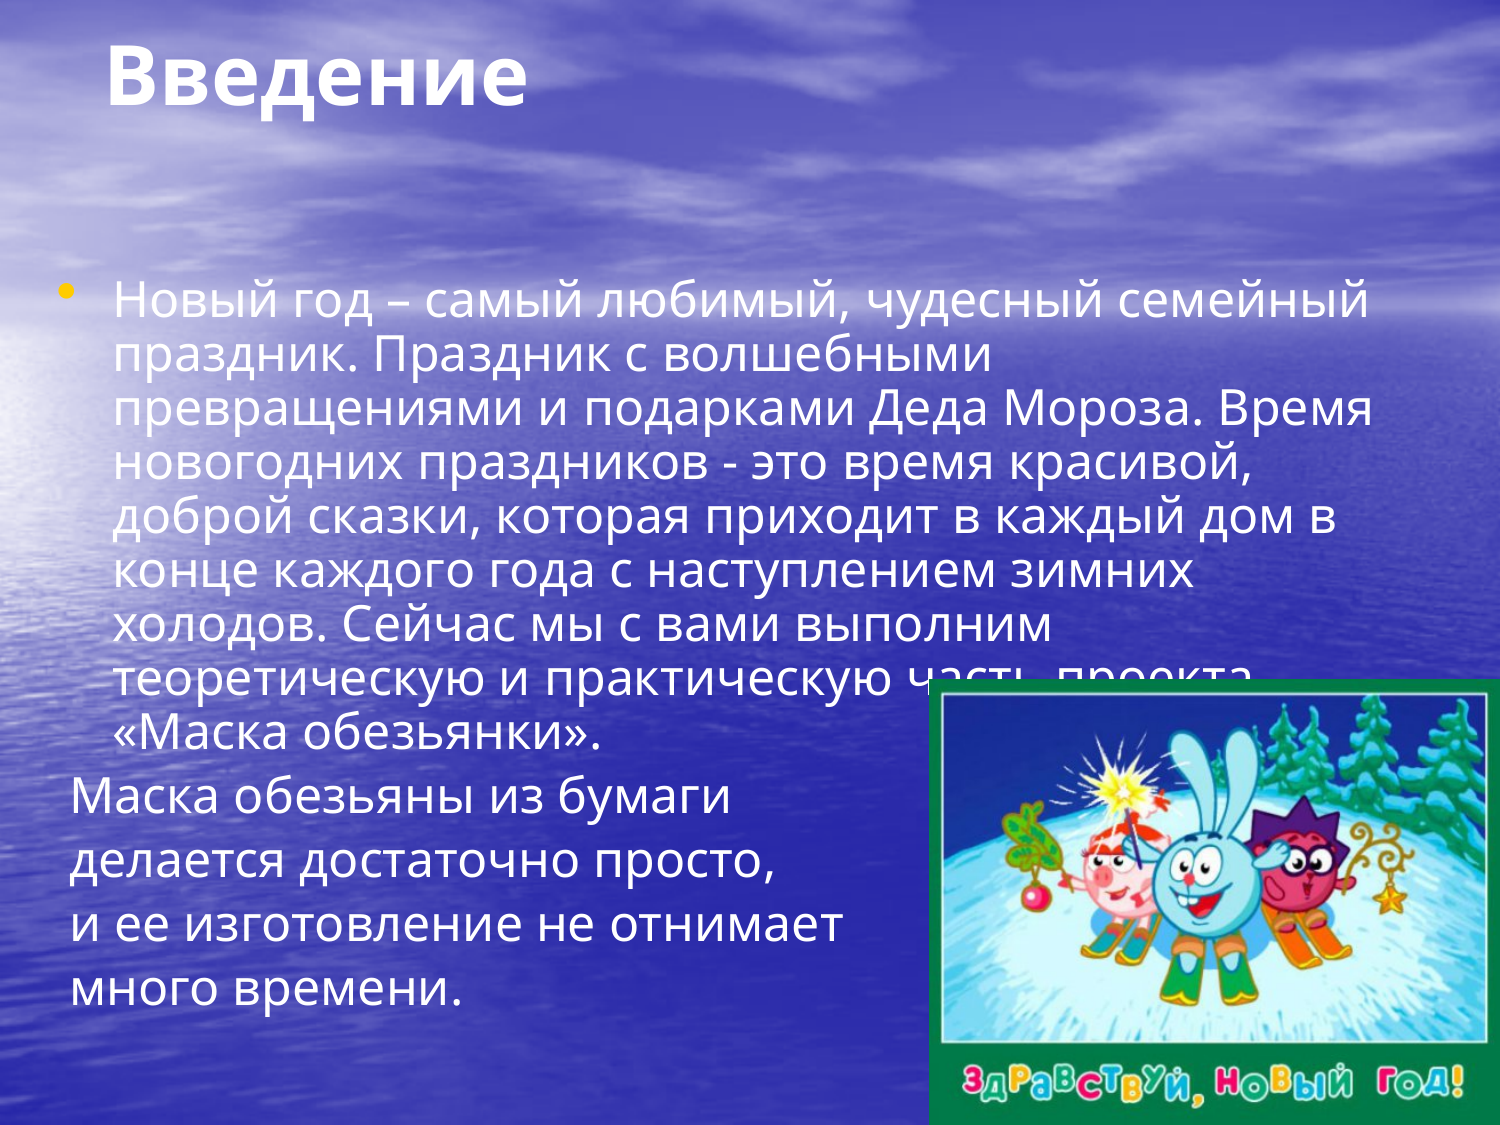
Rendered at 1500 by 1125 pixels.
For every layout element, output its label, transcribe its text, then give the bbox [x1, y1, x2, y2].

title Введение [88, 46, 1414, 198]
picture [928, 679, 1500, 1125]
list Новый год – самый любимый, чудесный семейный праздник. Праздник с волшебными превращениями и подарками Деда Мороза. Время новогодних праздников - это время красивой, доброй сказки, которая приходит в каждый дом в конце каждого года с наступлением зимних холодов. Сейчас мы с вами выполним теоретическую и практическую часть проекта «Маска обезьянки». Маска обезьяны из бумаги делается достаточно просто, и ее изготовление не отнимает много времени. [40, 266, 1392, 1010]
